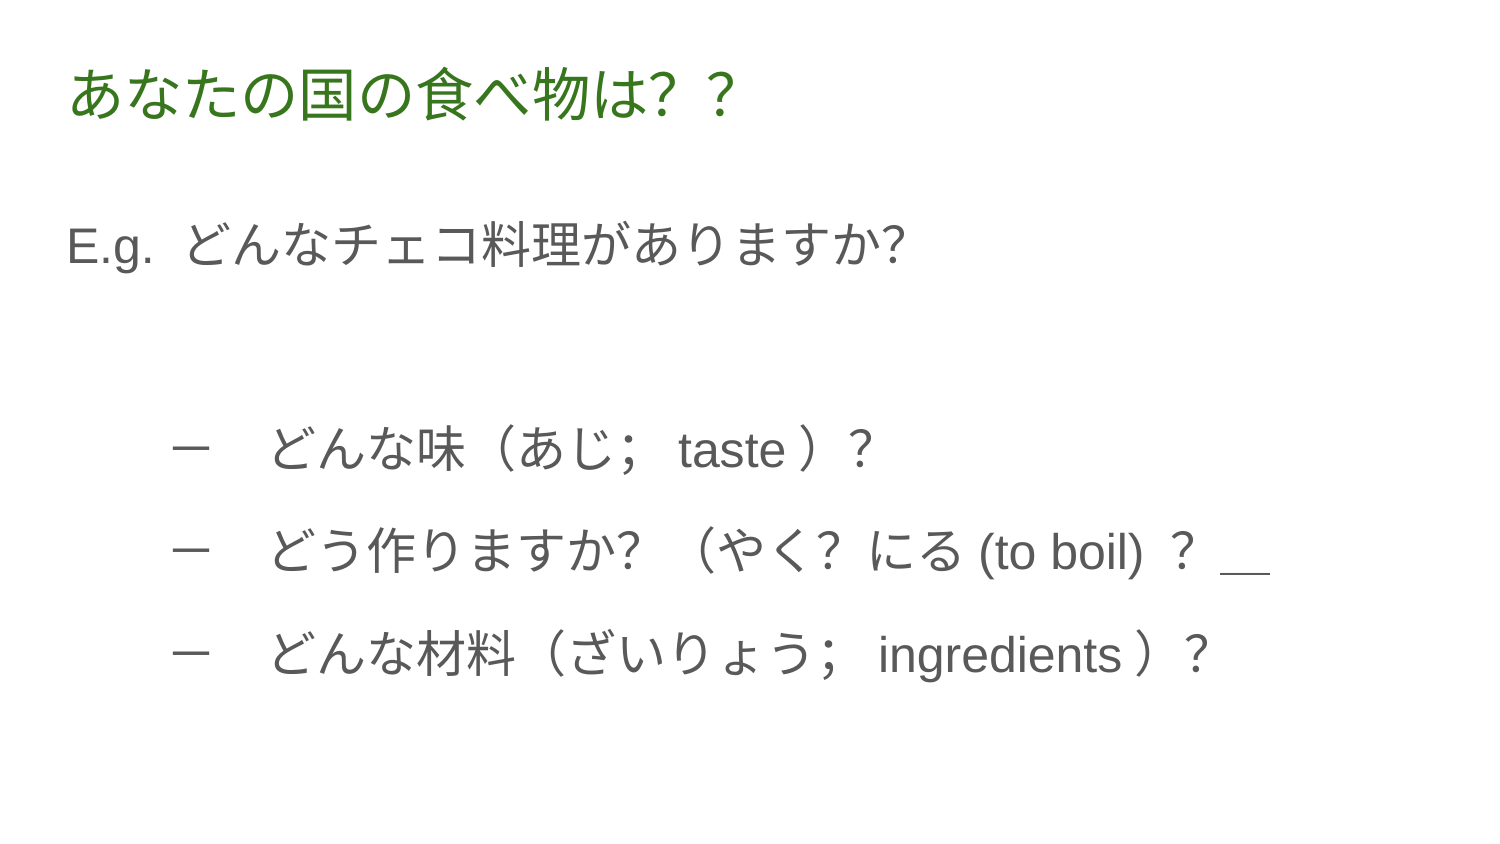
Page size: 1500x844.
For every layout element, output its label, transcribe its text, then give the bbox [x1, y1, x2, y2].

title あなたの国の食べ物は？？ [51, 42, 1449, 137]
list E.g. どんなチェコ料理がありますか？ － どんな味（あじ；taste）？ － どう作りますか？（やく？にる(to boil) ？＿ － どんな材料（ざいりょう；ingredients）？ [51, 189, 1449, 750]
